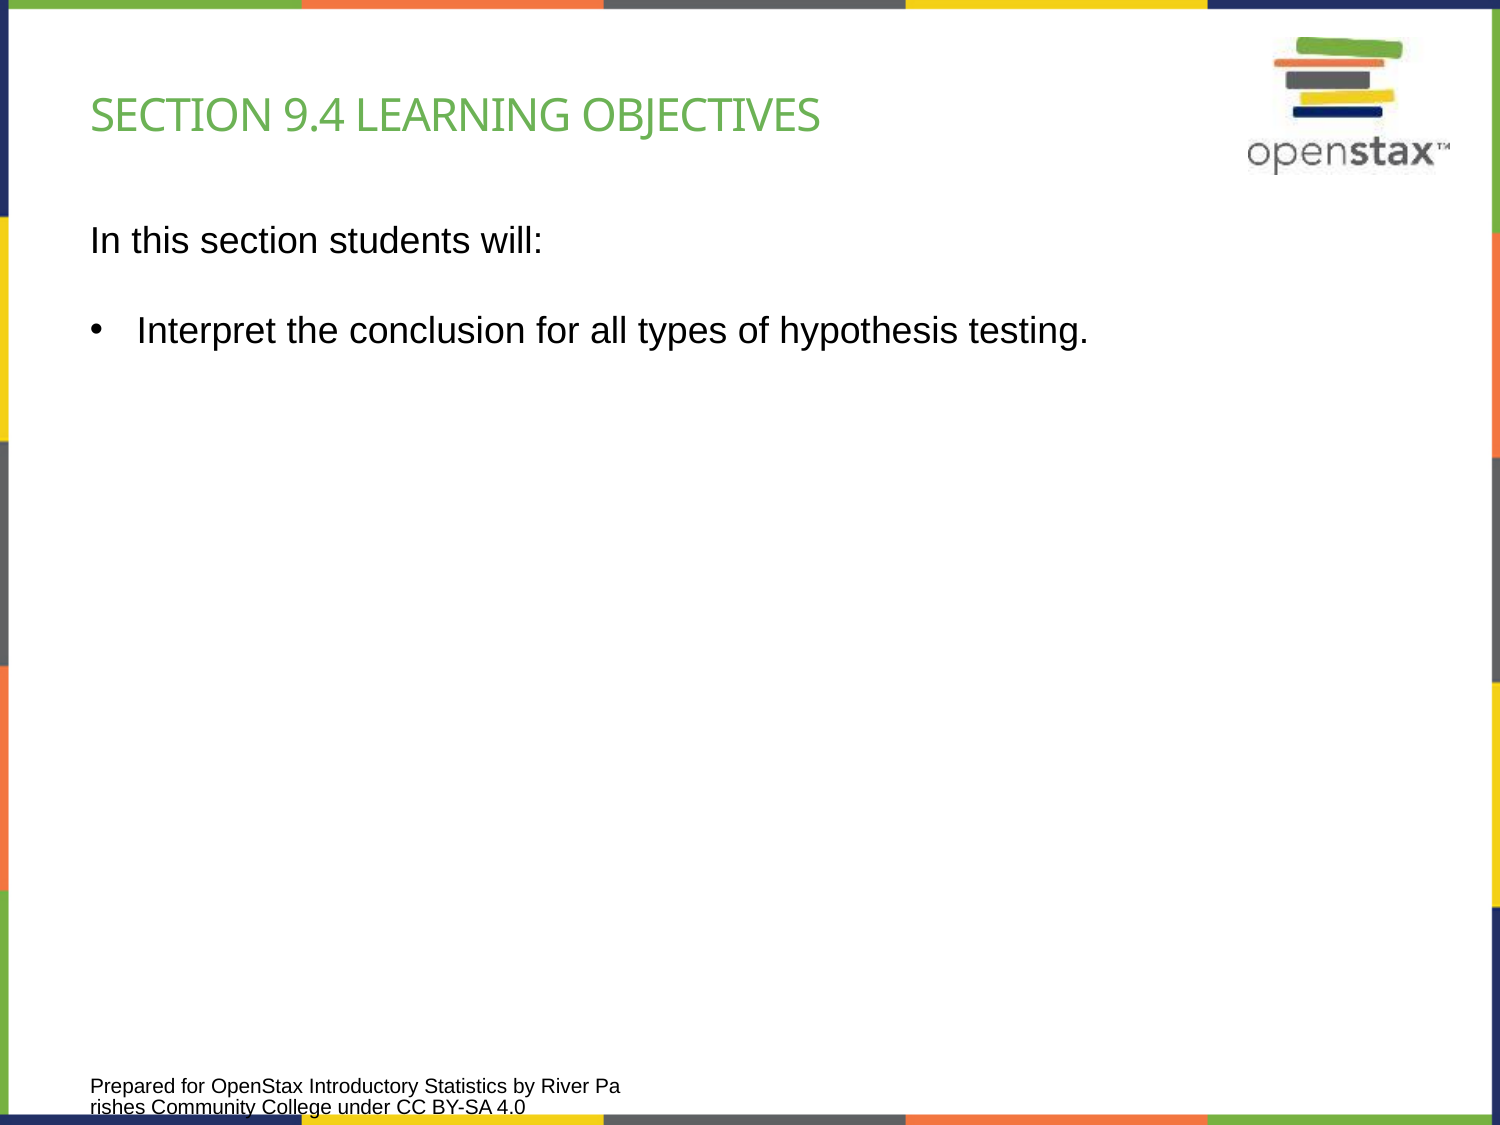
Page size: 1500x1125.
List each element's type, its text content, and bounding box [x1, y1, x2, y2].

text_box In this section students will: Interpret the conclusion for all types of hypothesis testing. [74, 208, 1450, 358]
title Section 9.4 Learning Objectives [75, 39, 1246, 148]
footer Prepared for OpenStax Introductory Statistics by River Parishes Community College under CC BY-SA 4.0 [75, 1065, 638, 1112]
picture [0, 0, 1500, 1125]
